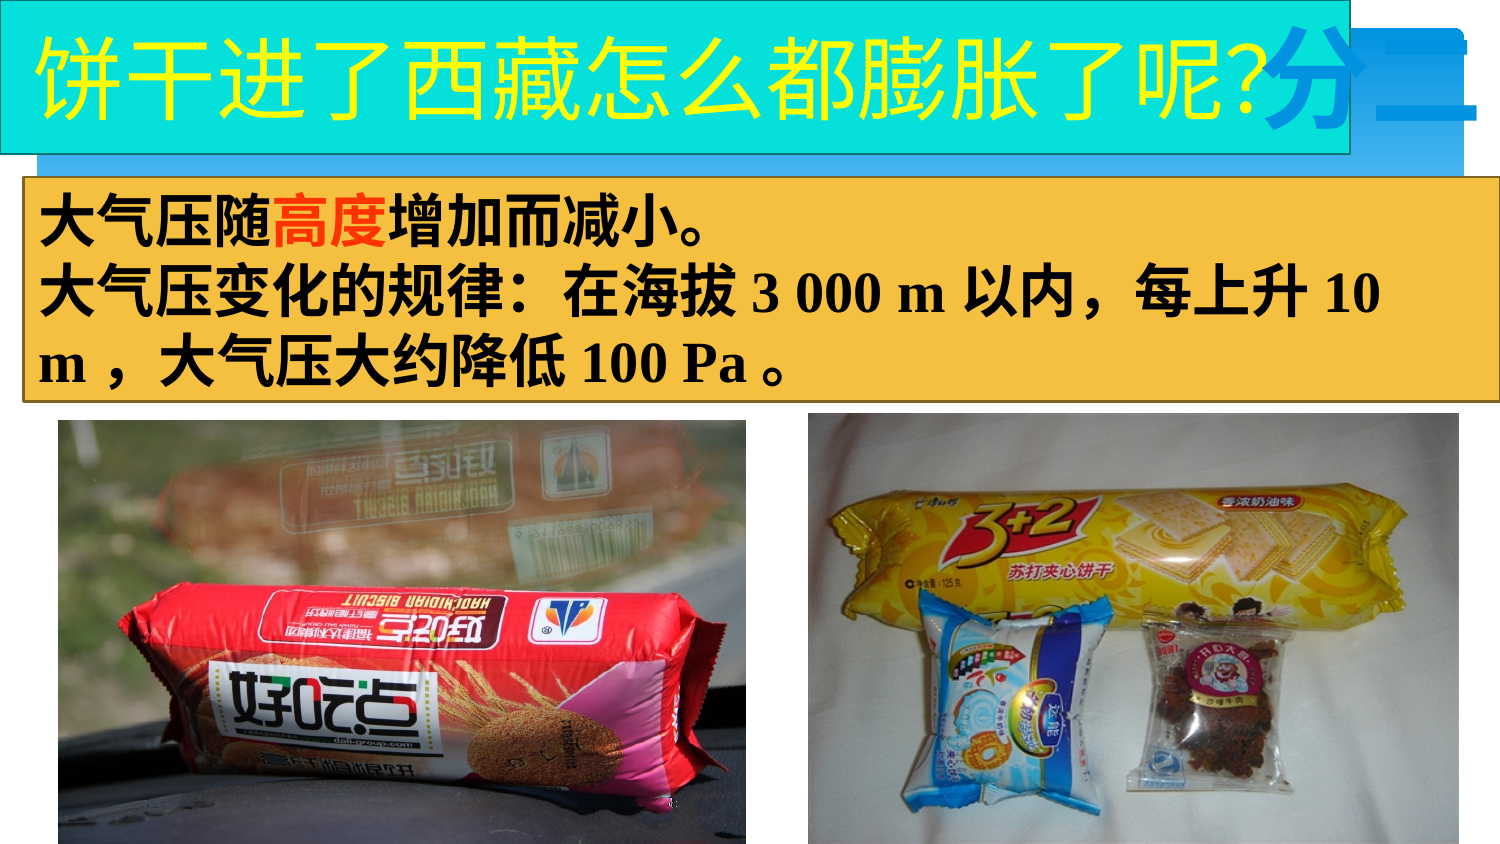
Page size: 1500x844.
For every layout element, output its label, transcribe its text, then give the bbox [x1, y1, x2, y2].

text_box 分二 [1243, 0, 1499, 150]
picture [58, 419, 746, 844]
title 饼干进了西藏怎么都膨胀了呢？ [0, 0, 1351, 155]
text_box 大气压随高度增加而减小。 大气压变化的规律：在海拔3 000 m以内，每上升10 m，大气压大约降低100 Pa。 [22, 176, 1500, 403]
picture [808, 413, 1459, 844]
